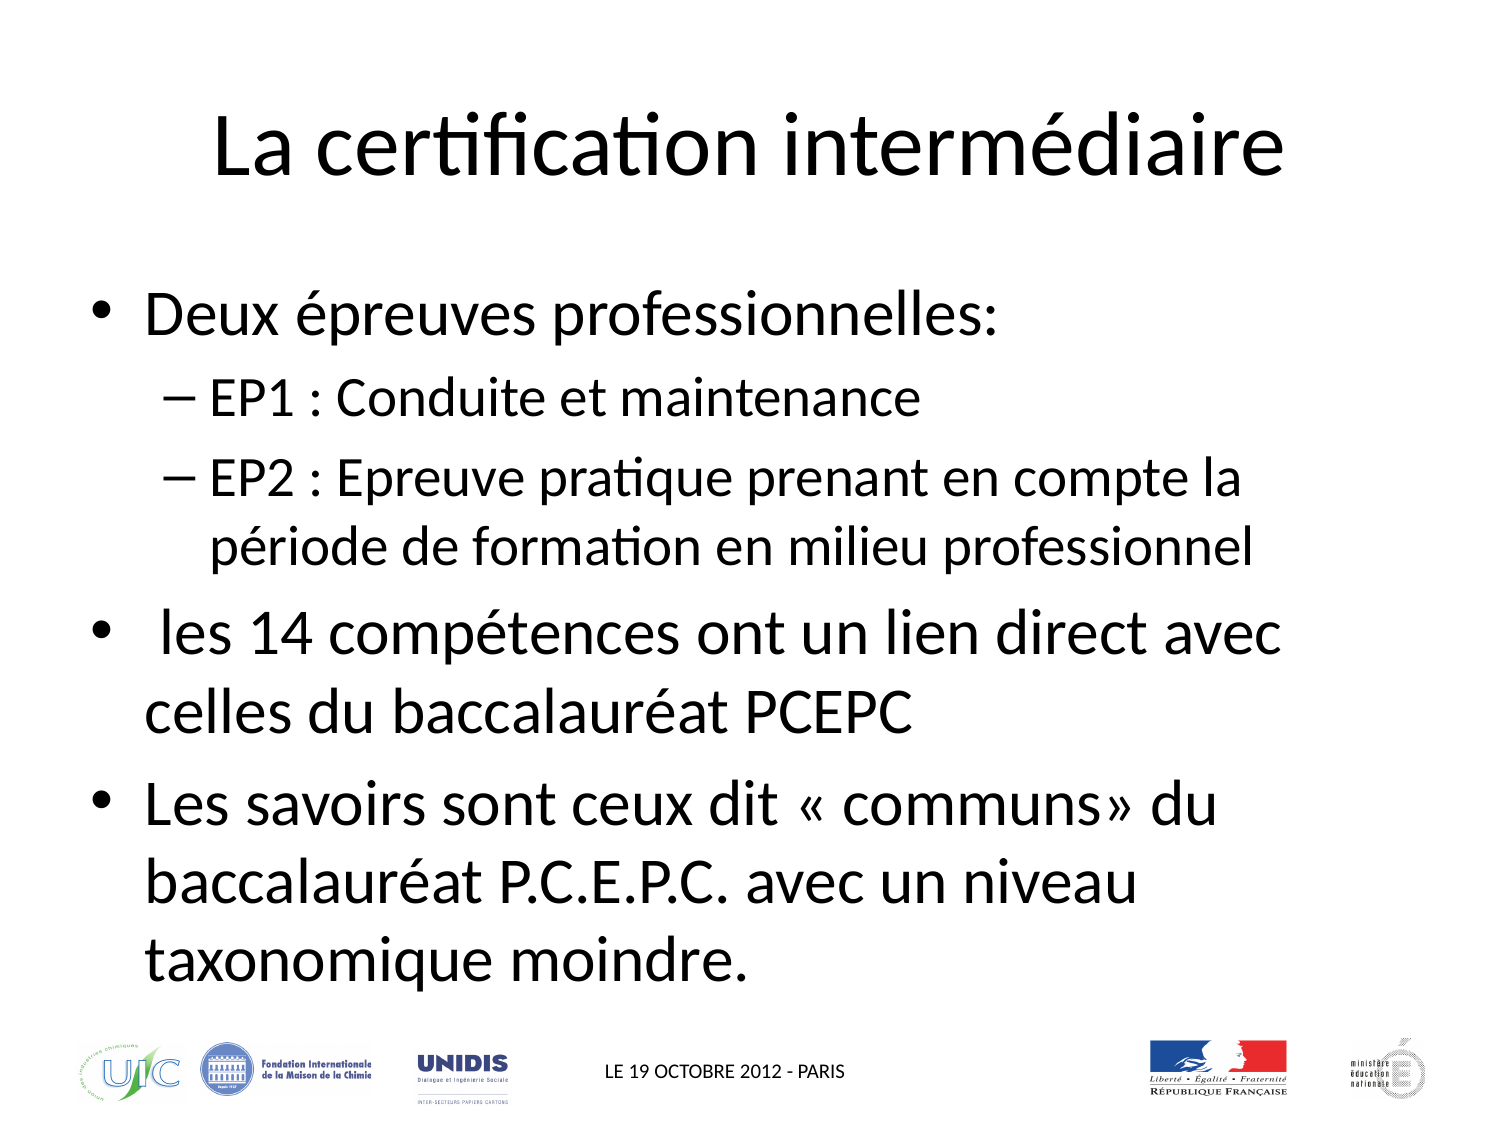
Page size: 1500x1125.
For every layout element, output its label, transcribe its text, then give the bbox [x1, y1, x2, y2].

list Deux épreuves professionnelles: EP1 : Conduite et maintenance EP2 : Epreuve pratique prenant en compte la période de formation en milieu professionnel les 14 compétences ont un lien direct avec celles du baccalauréat PCEPC Les savoirs sont ceux dit « communs» du baccalauréat P.C.E.P.C. avec un niveau taxonomique moindre. [75, 262, 1425, 1005]
title La certification intermédiaire [75, 45, 1425, 233]
picture [1149, 1039, 1288, 1096]
